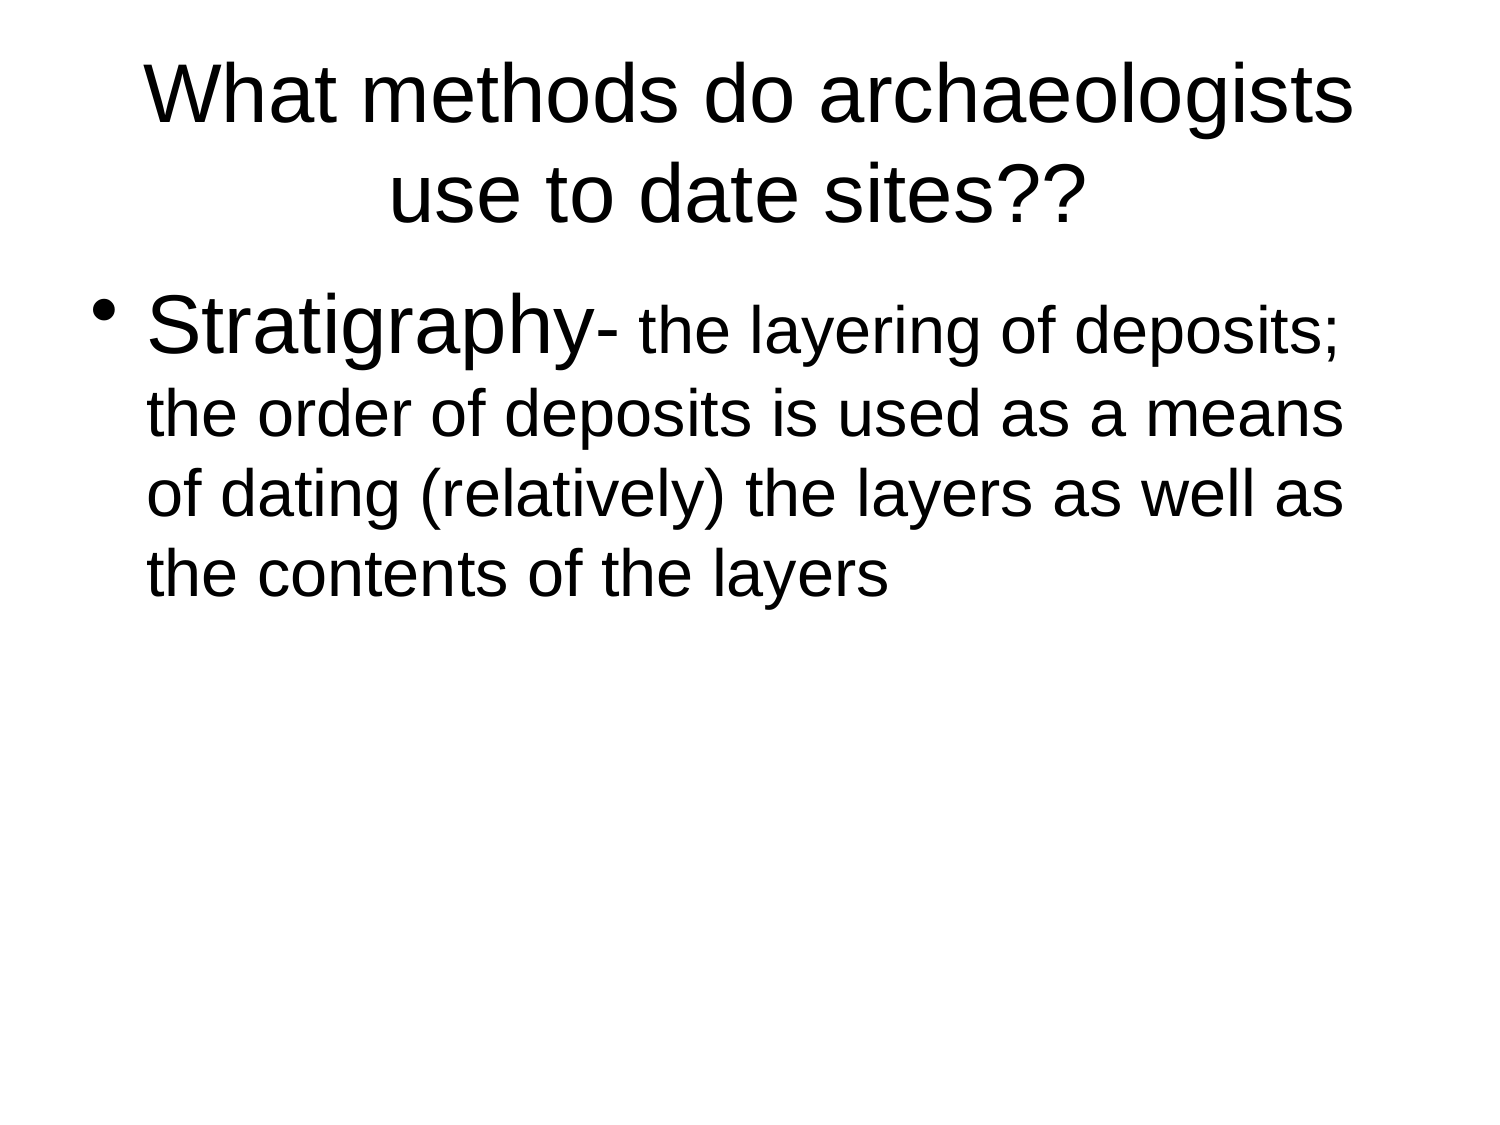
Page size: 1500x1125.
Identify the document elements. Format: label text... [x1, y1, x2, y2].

title What methods do archaeologists use to date sites?? [74, 44, 1426, 233]
list Stratigraphy- the layering of deposits; the order of deposits is used as a means of dating (relatively) the layers as well as the contents of the layers [74, 262, 1426, 1006]
